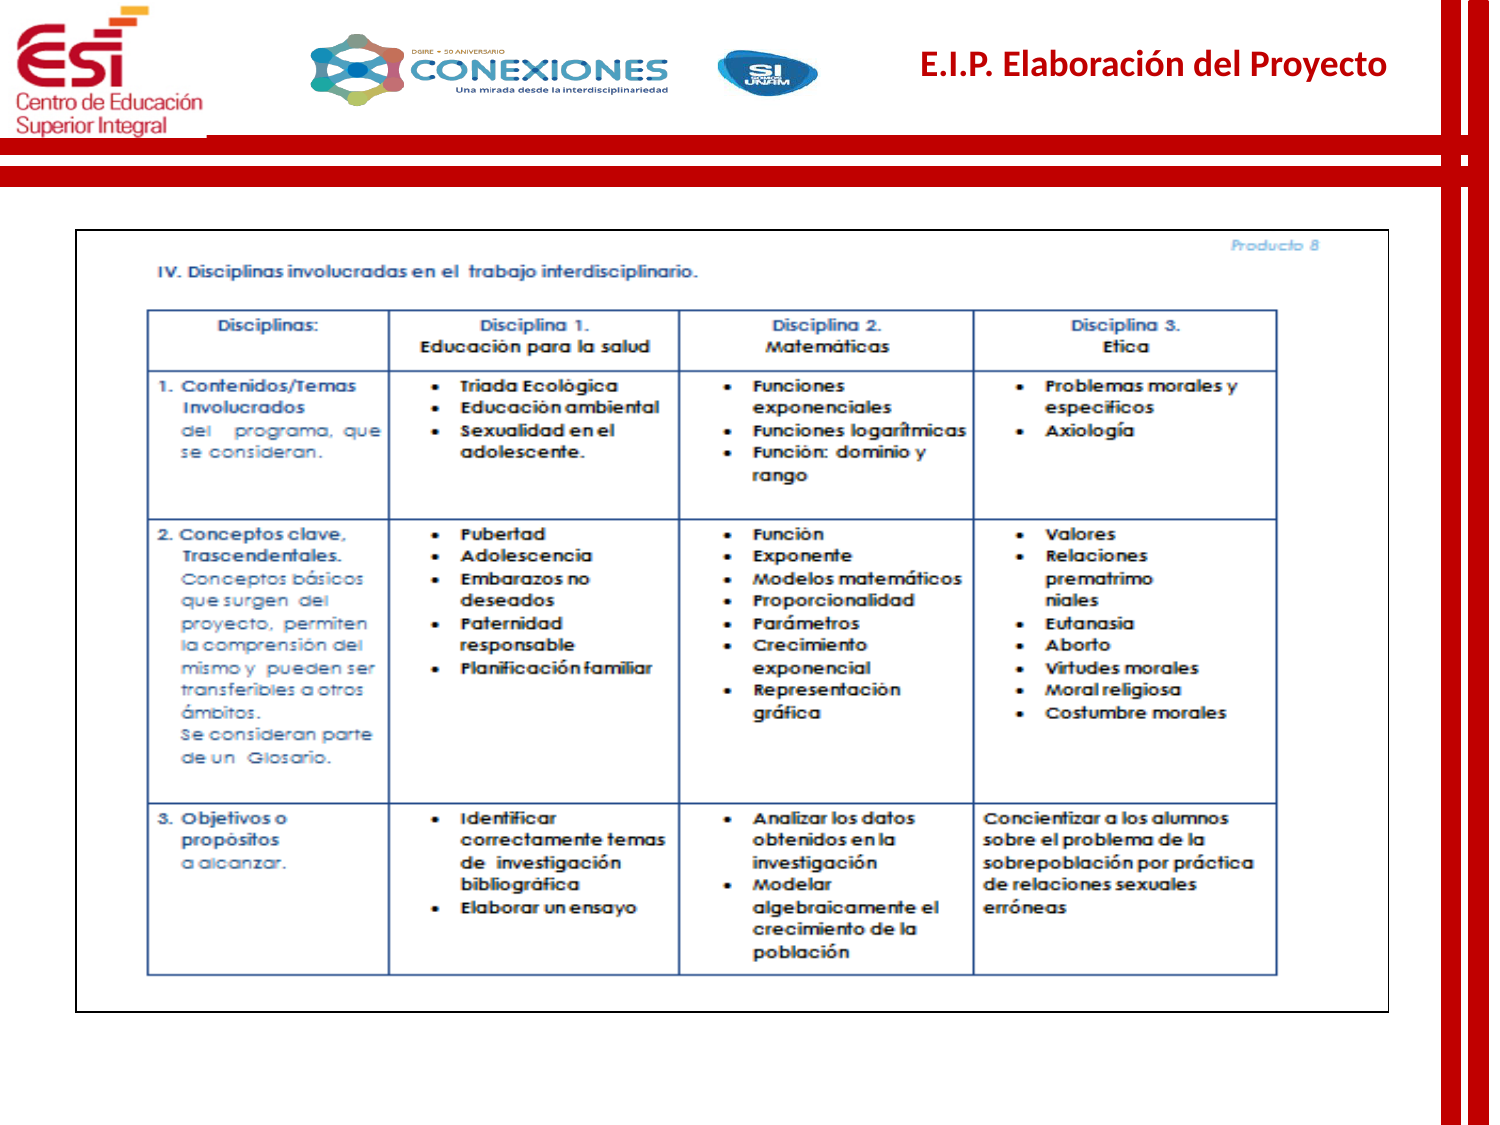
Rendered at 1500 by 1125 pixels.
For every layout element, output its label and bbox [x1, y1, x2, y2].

picture [0, 1, 207, 138]
picture [76, 230, 1389, 1012]
picture [717, 11, 822, 128]
picture [277, 21, 687, 118]
text_box [0, 0, 1487, 1125]
